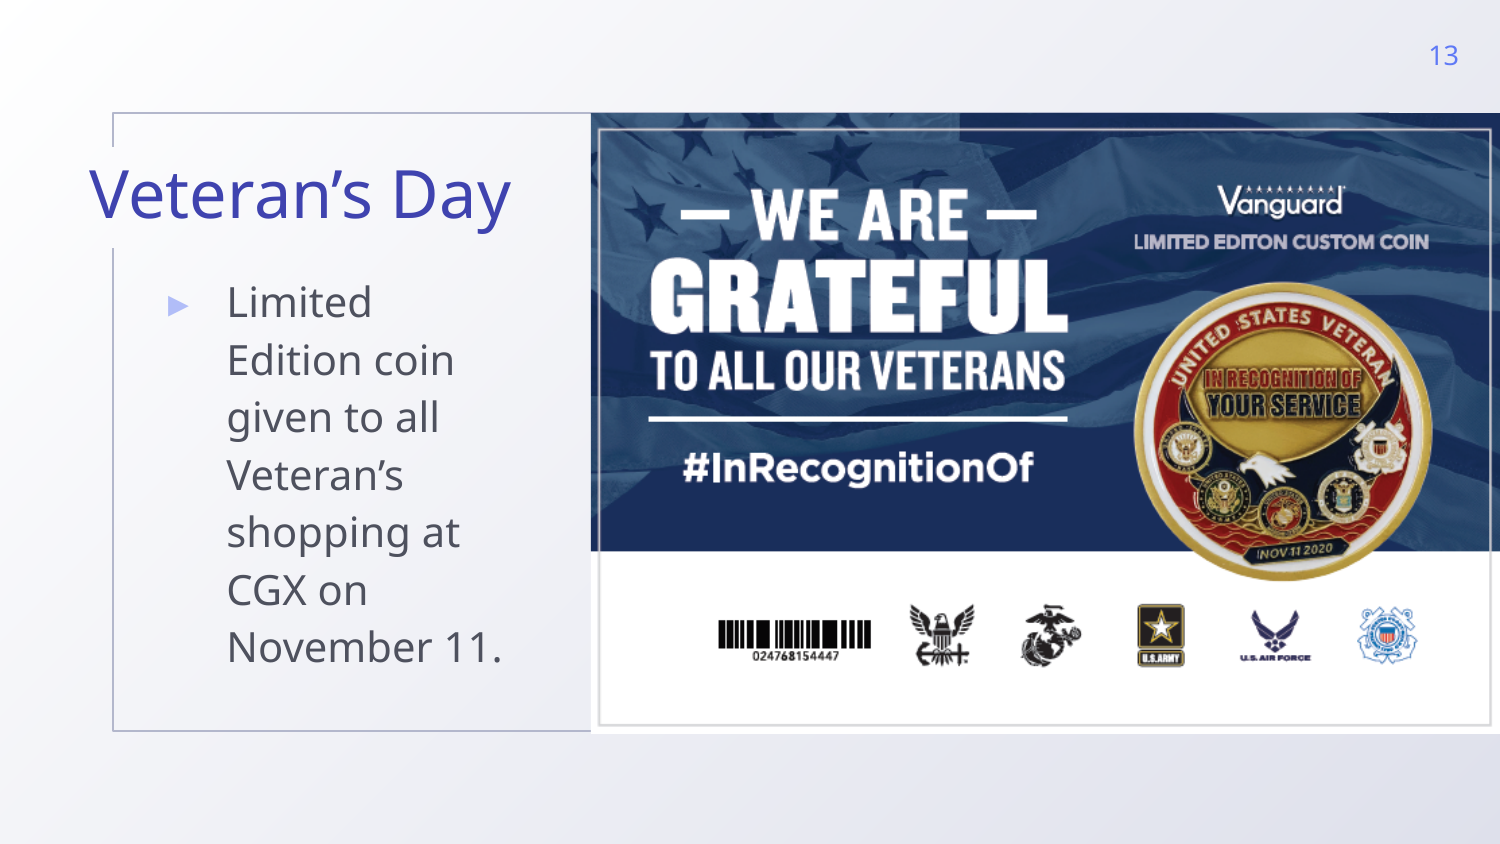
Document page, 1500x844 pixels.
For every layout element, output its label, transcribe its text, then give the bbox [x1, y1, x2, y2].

list Limited Edition coin given to all Veteran’s shopping at CGX on November 11. [151, 268, 511, 685]
slide_number 13 [1387, 0, 1500, 113]
title Veteran’s Day [89, 145, 585, 248]
picture [590, 113, 1500, 734]
